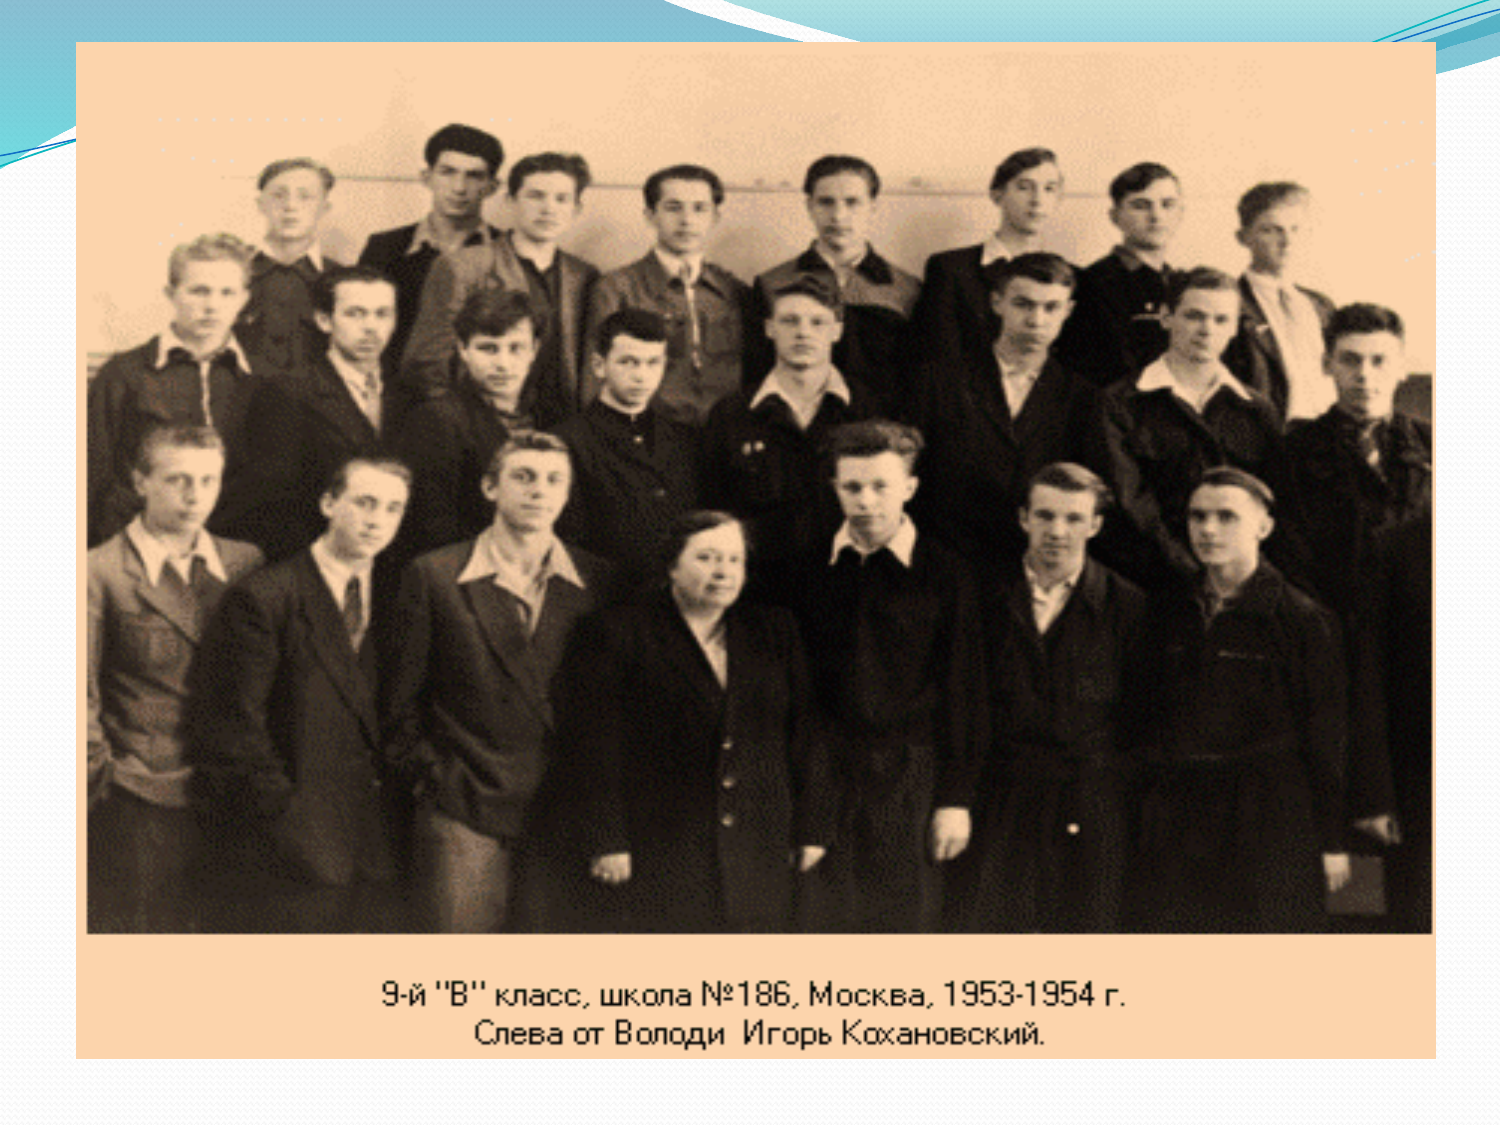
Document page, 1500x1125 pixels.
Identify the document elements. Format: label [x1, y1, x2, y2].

picture [76, 42, 1436, 1059]
